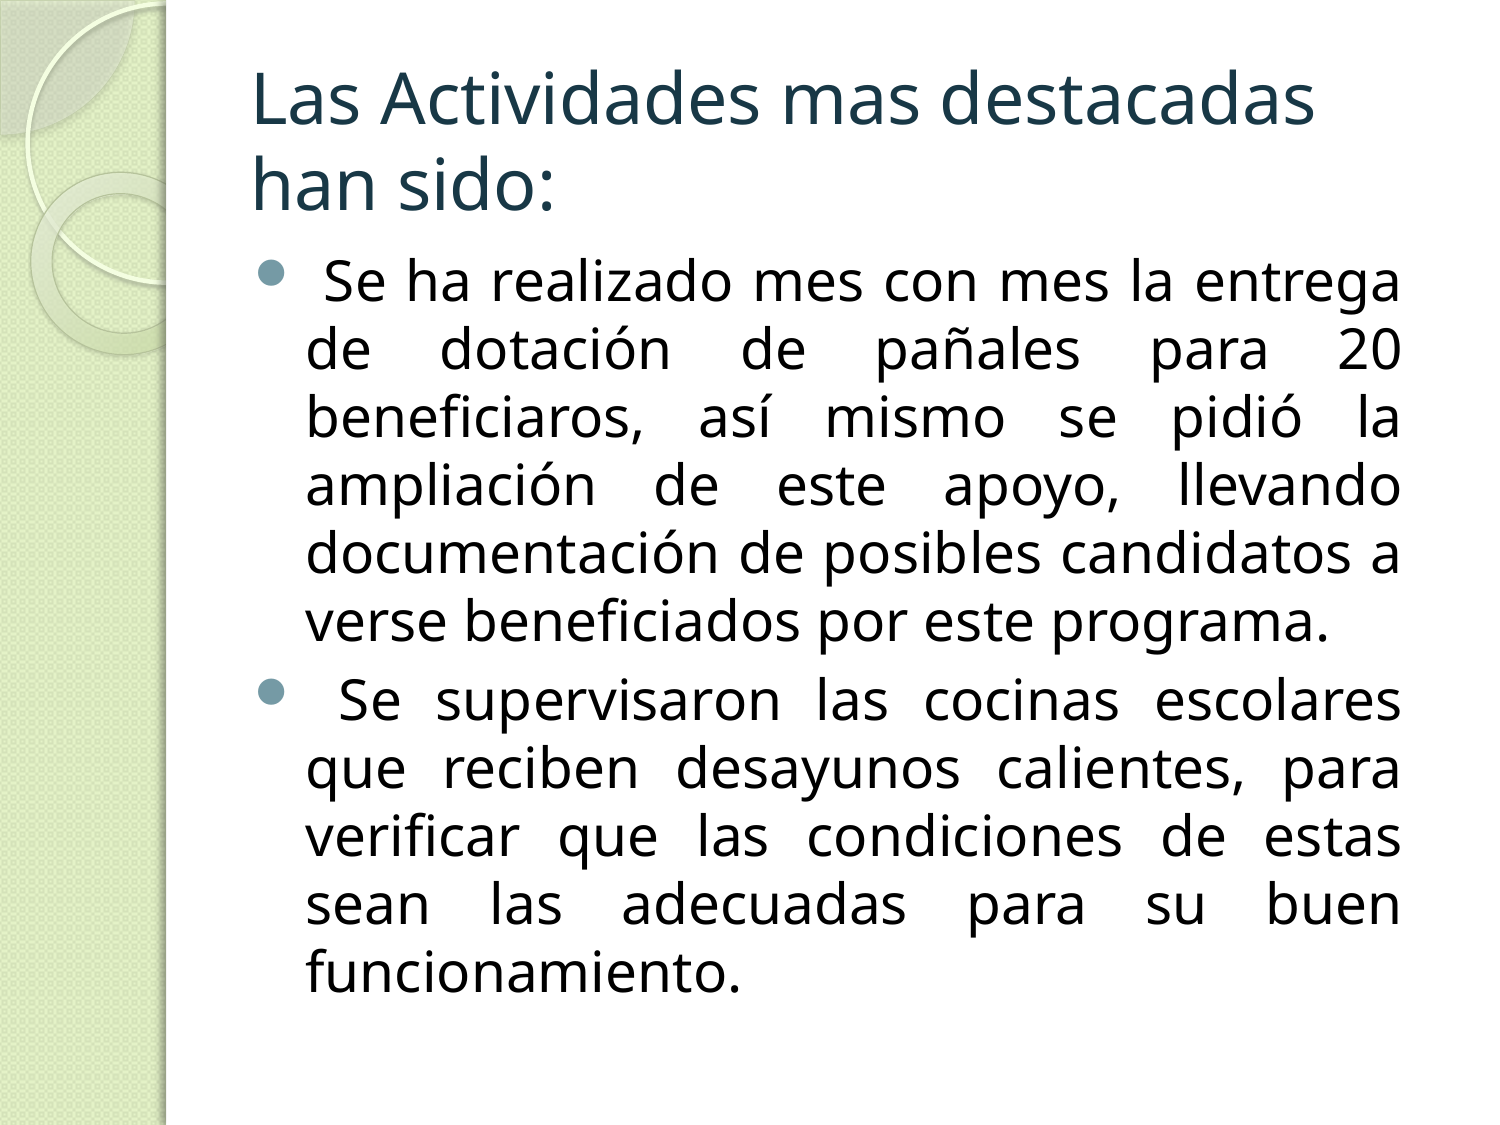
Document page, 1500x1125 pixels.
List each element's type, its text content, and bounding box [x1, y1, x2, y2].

list Se ha realizado mes con mes la entrega de dotación de pañales para 20 beneficiaros, así mismo se pidió la ampliación de este apoyo, llevando documentación de posibles candidatos a verse beneficiados por este programa. Se supervisaron las cocinas escolares que reciben desayunos calientes, para verificar que las condiciones de estas sean las adecuadas para su buen funcionamiento. [235, 237, 1418, 1024]
title Las Actividades mas destacadas han sido: [235, 45, 1466, 233]
